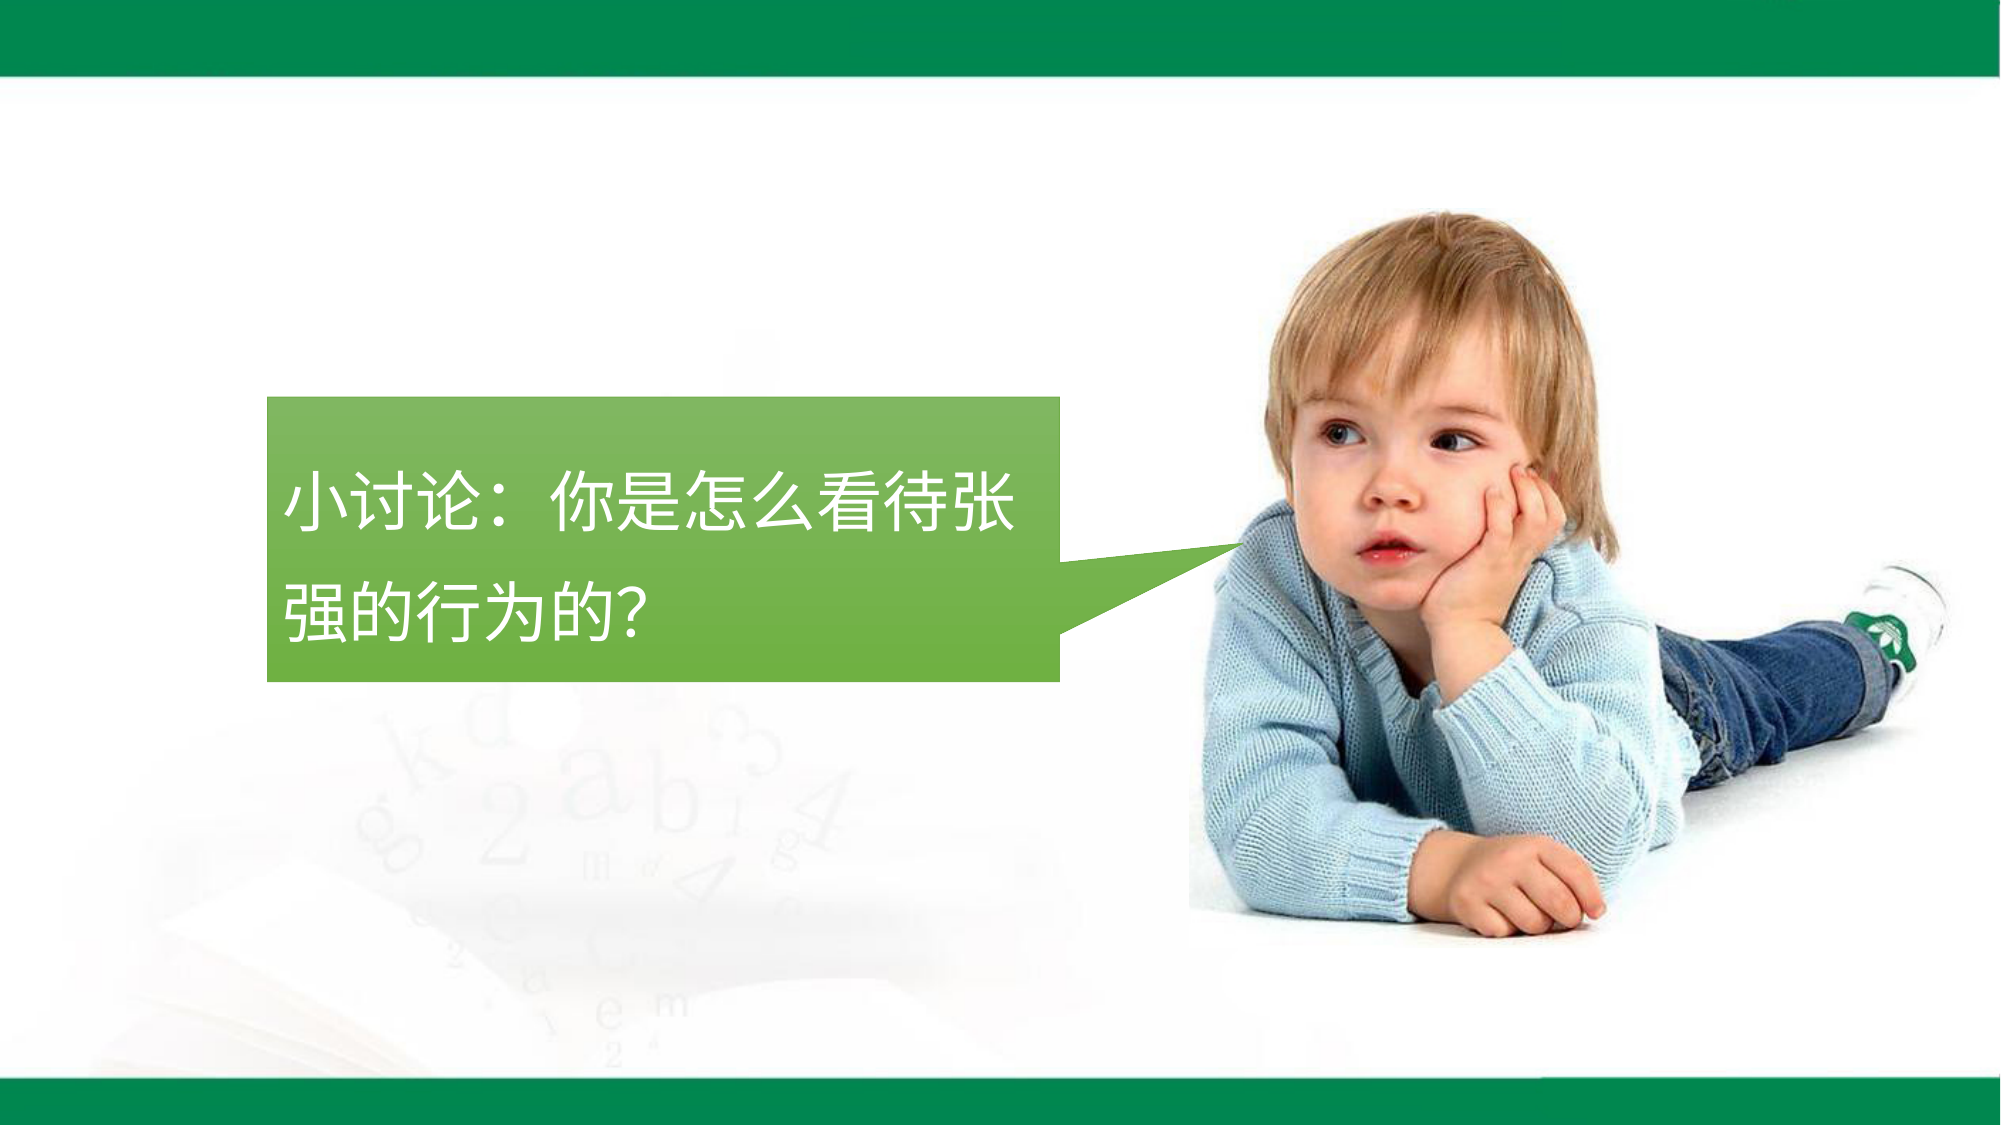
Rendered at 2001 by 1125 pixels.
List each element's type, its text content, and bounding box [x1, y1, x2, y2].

text_box 小讨论：你是怎么看待张强的行为的？ [267, 397, 1188, 682]
picture [0, 0, 2001, 1125]
